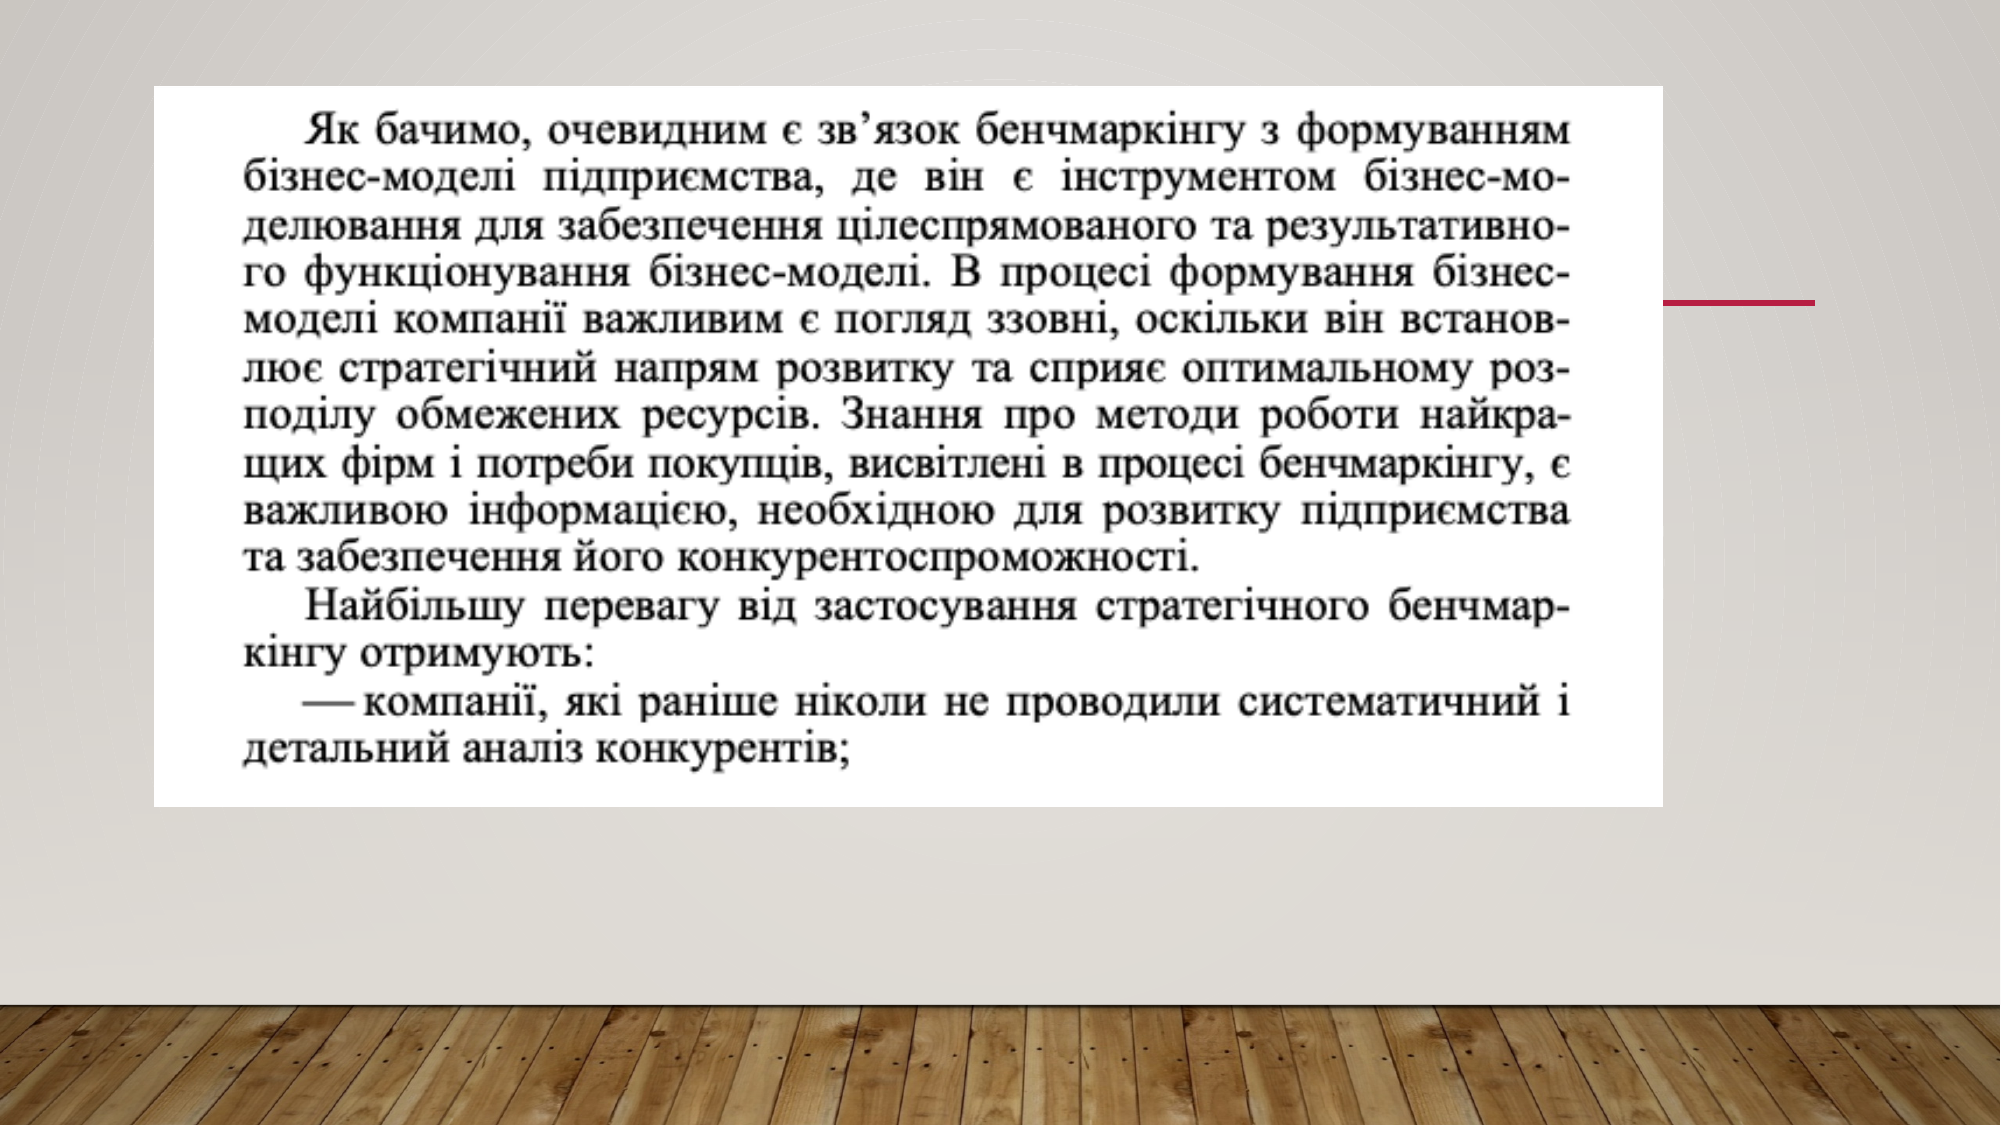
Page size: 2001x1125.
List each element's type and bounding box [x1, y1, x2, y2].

list [154, 86, 1664, 807]
picture [0, 1005, 2000, 1125]
